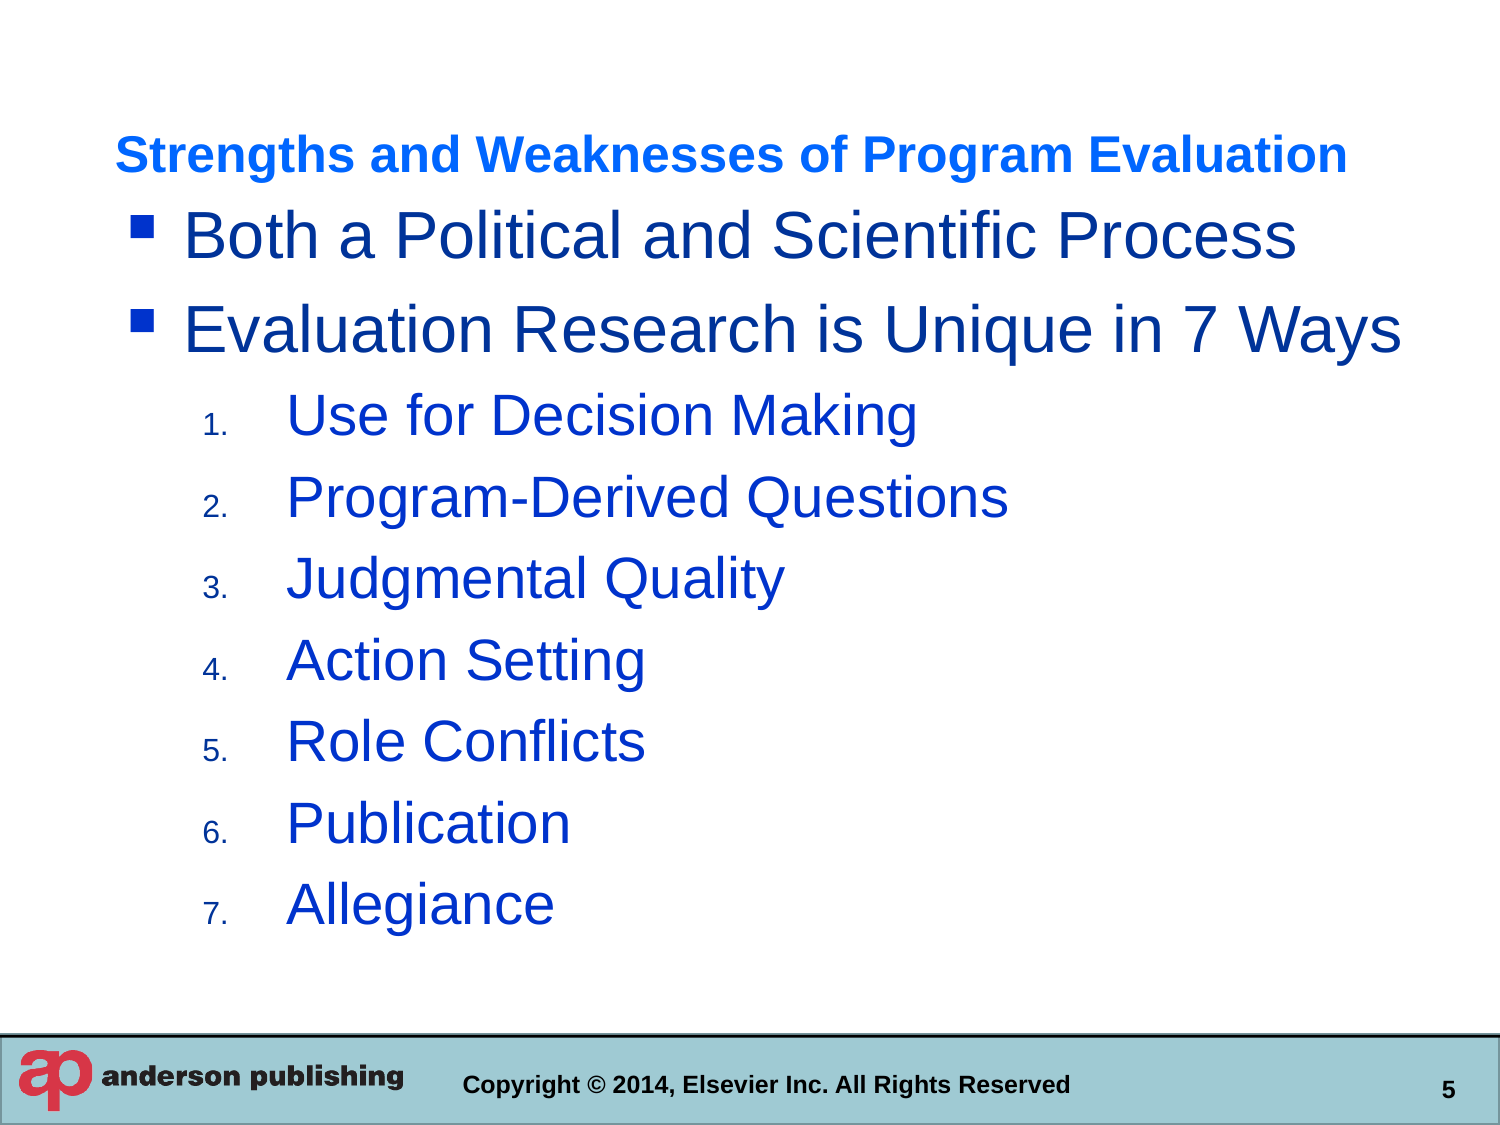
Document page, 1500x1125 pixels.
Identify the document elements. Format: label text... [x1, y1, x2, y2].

title Strengths and Weaknesses of Program Evaluation [99, 75, 1459, 191]
picture [13, 1044, 411, 1119]
list Both a Political and Scientific Process Evaluation Research is Unique in 7 Ways Use for Decision Making Program-Derived Questions Judgmental Quality Action Setting Role Conflicts Publication Allegiance [112, 184, 1469, 1024]
footer Copyright © 2014, Elsevier Inc. All Rights Reserved [170, 1046, 1365, 1106]
